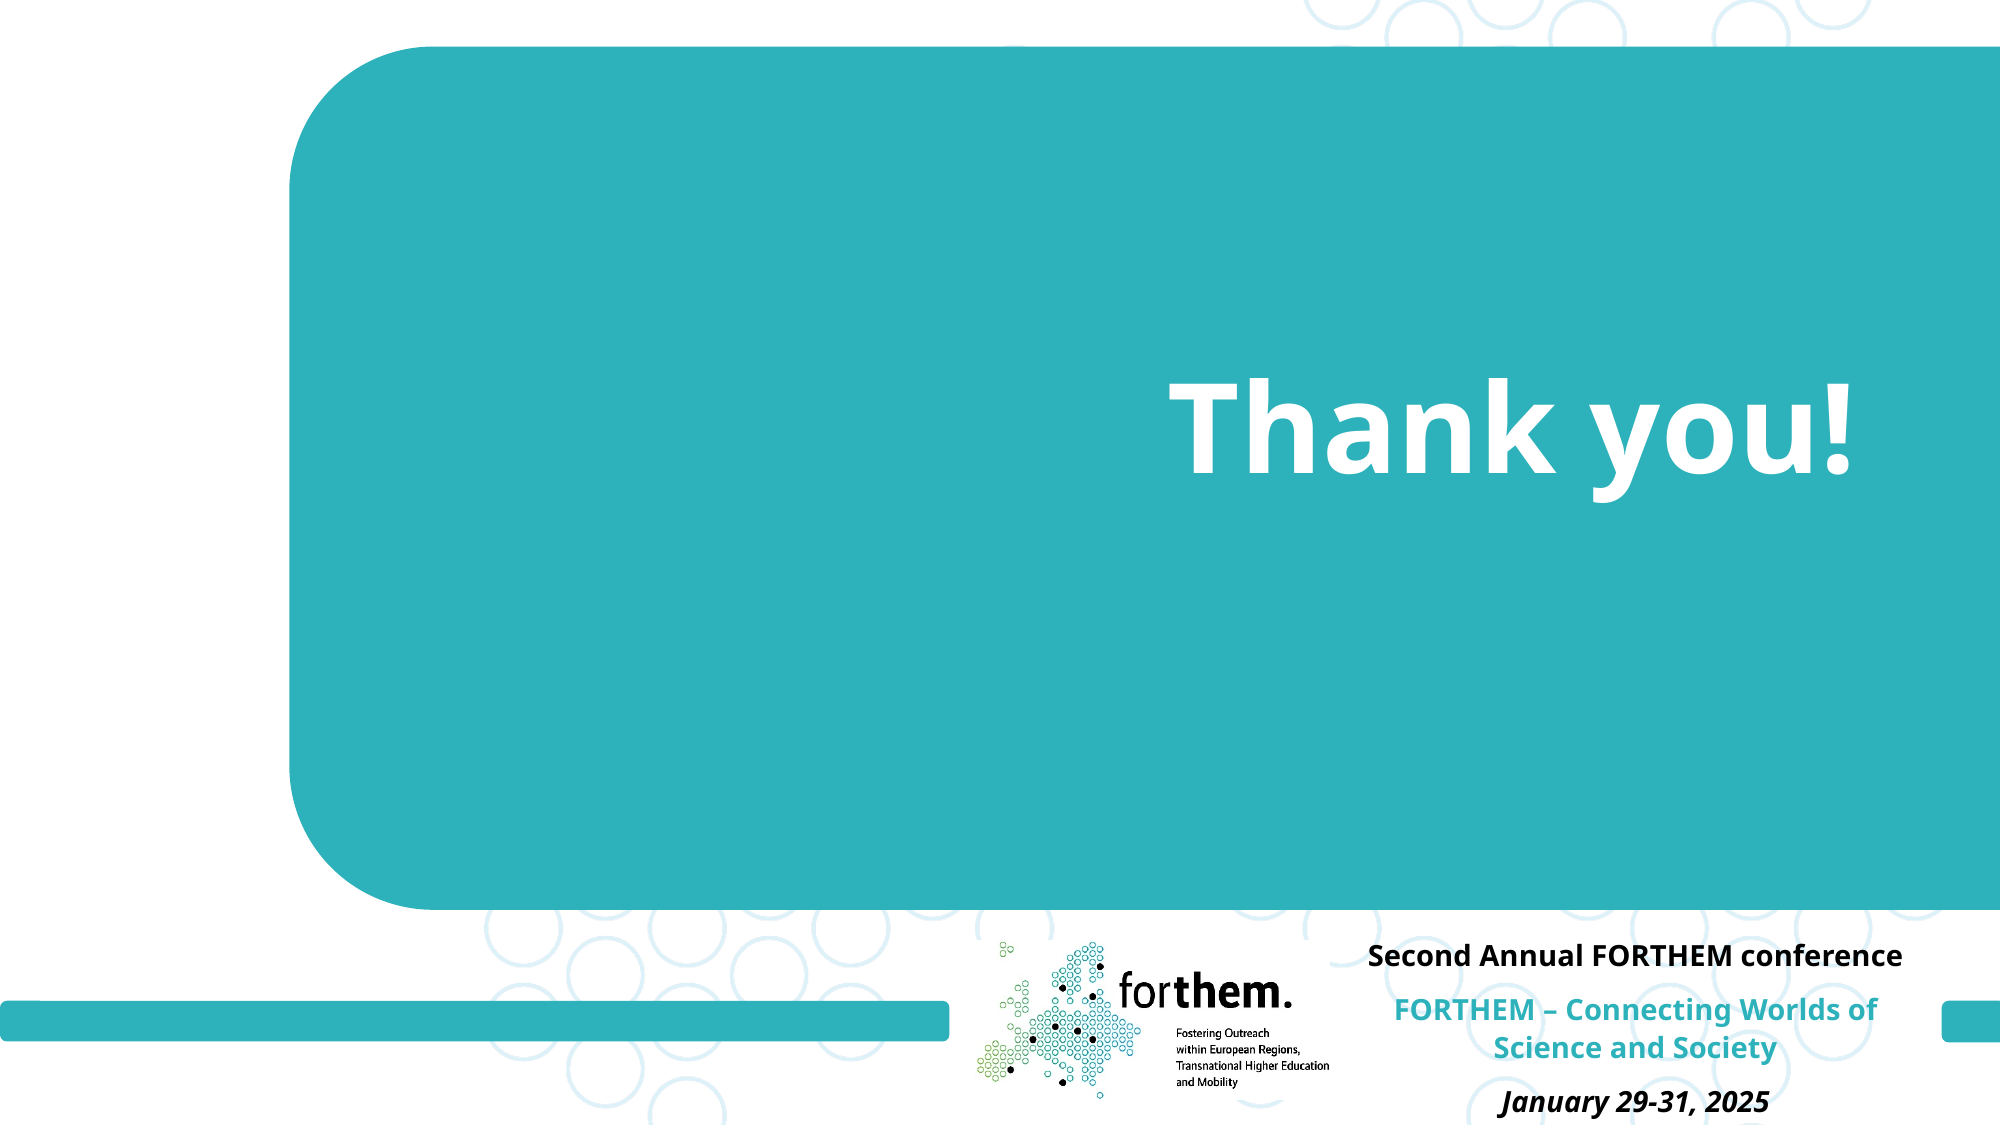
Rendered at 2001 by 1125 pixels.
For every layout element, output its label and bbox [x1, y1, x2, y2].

picture [484, 0, 2000, 927]
text_box [288, 45, 484, 911]
text_box [0, 927, 2000, 1125]
